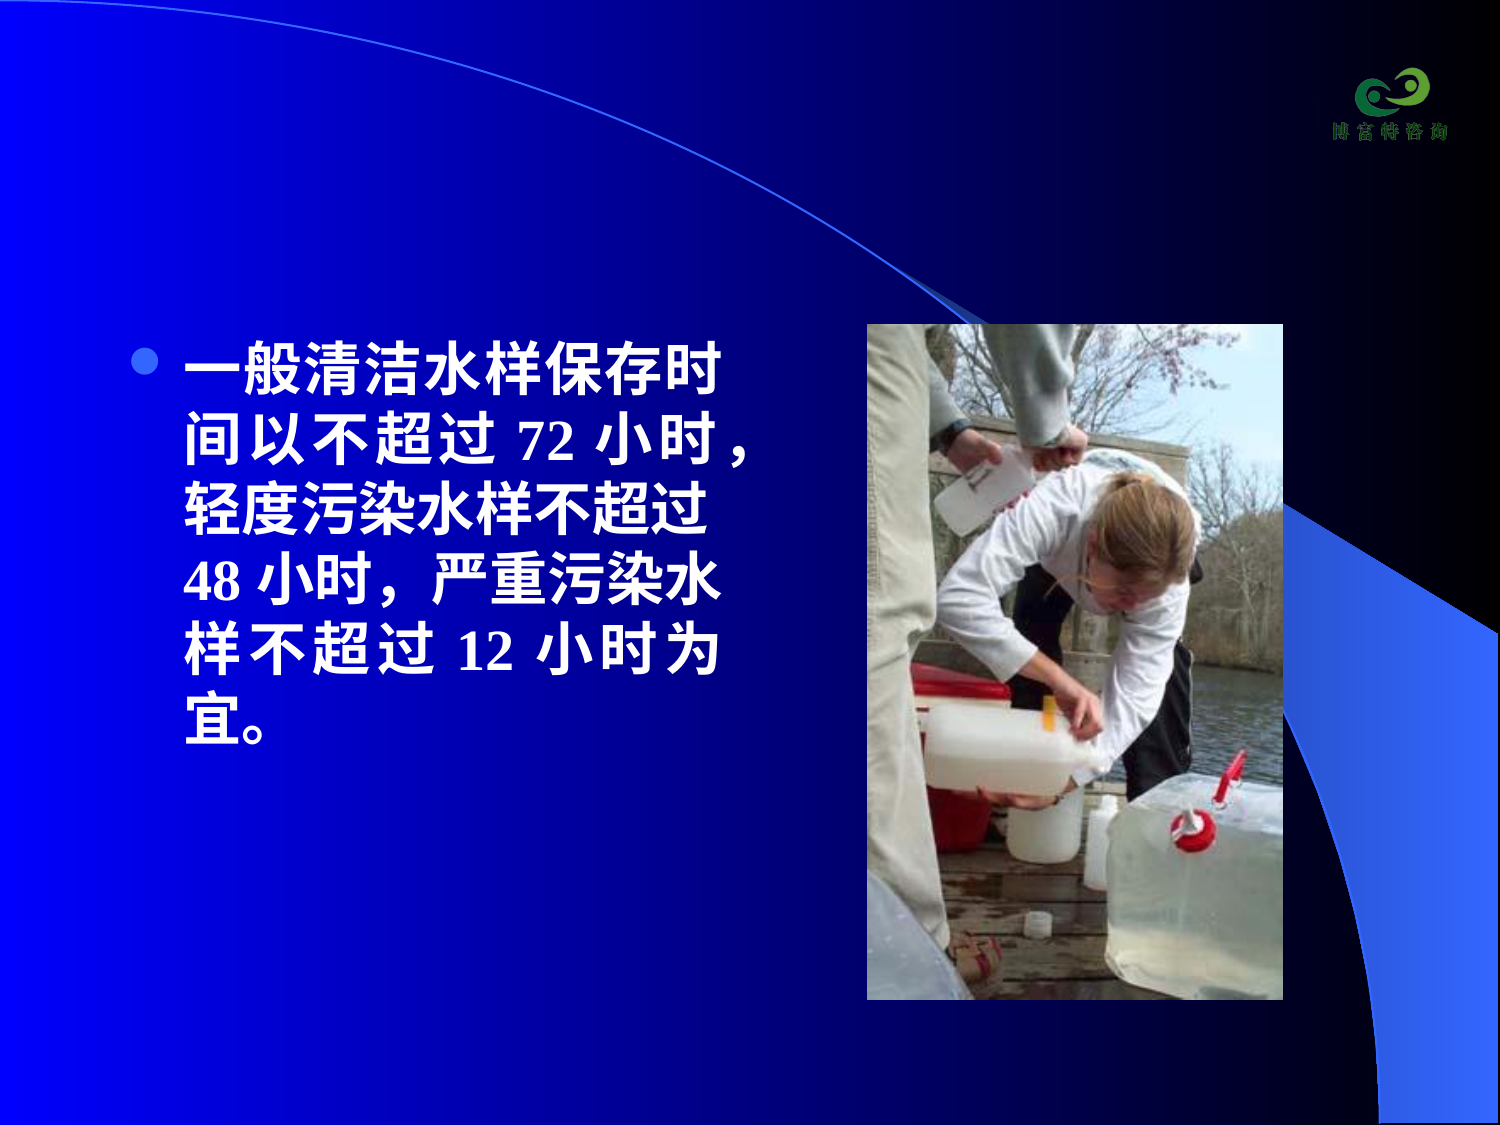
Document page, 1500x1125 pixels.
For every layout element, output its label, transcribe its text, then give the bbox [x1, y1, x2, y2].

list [867, 324, 1283, 1000]
picture [1318, 67, 1466, 143]
list 一般清洁水样保存时间以不超过72小时，轻度污染水样不超过48小时，严重污染水样不超过12小时为宜。 [112, 324, 738, 1001]
